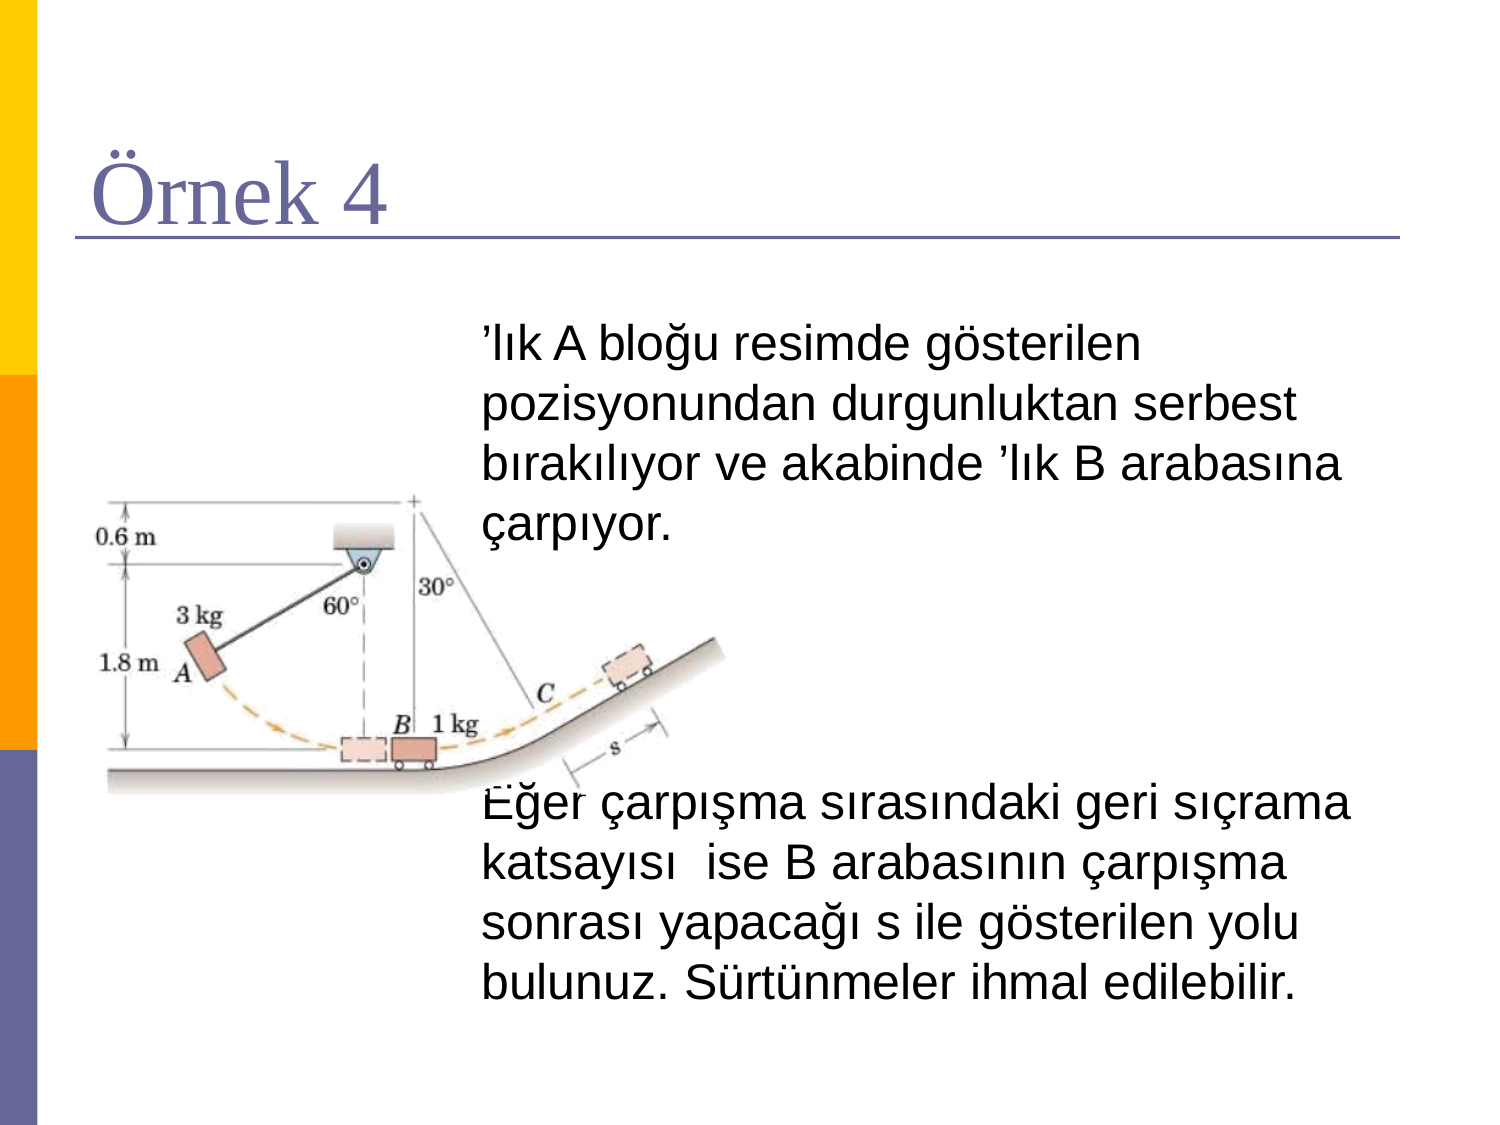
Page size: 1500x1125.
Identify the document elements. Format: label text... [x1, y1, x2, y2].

title Örnek 4 [75, 45, 1425, 250]
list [76, 479, 740, 801]
